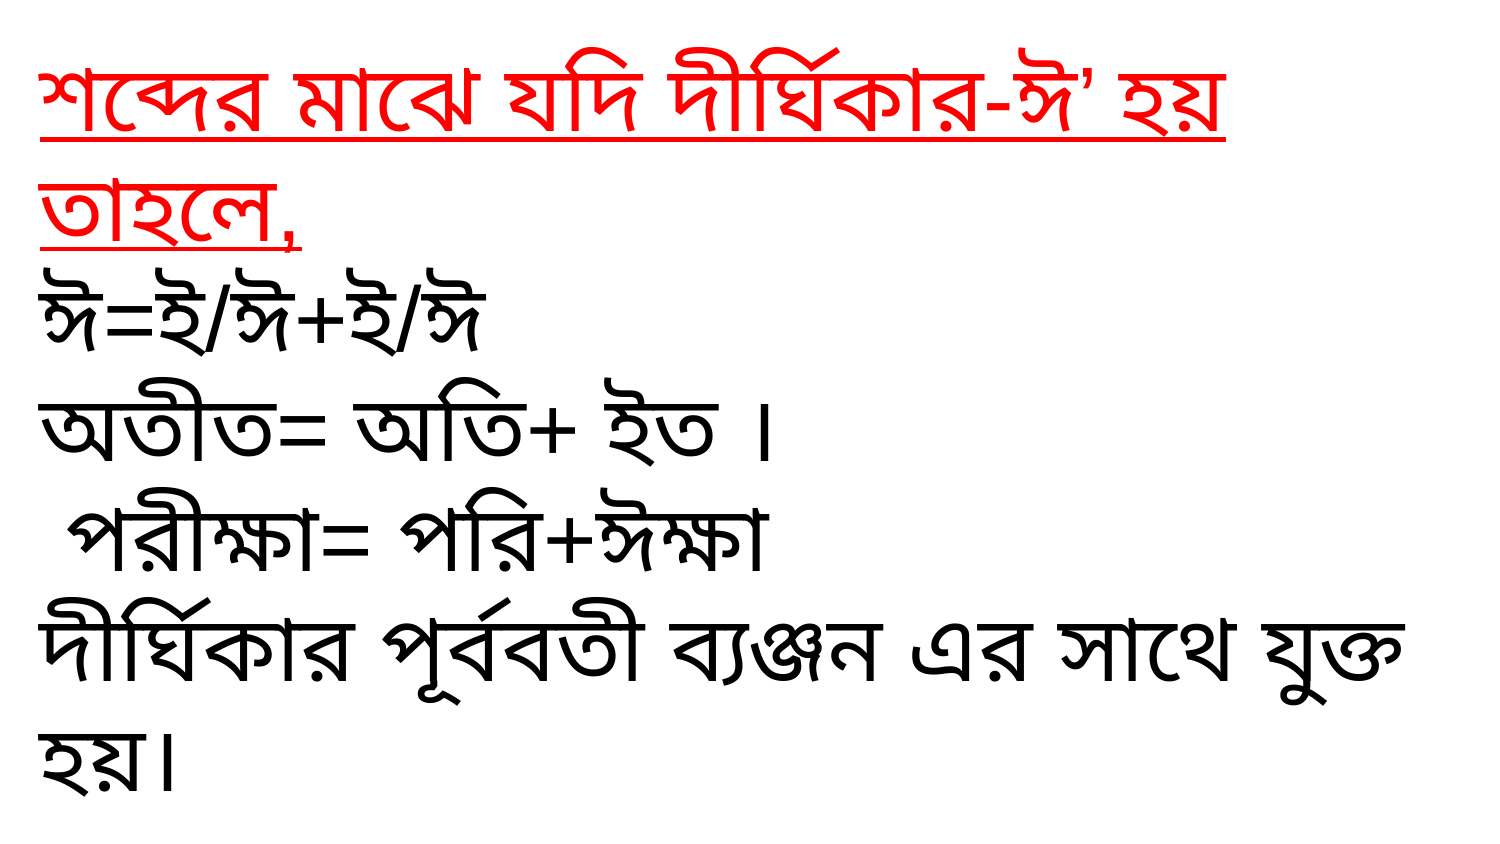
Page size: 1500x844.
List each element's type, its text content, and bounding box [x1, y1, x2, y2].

text_box শব্দের মাঝে যদি দীর্ঘিকার-ঈ’ হয় তাহলে, ঈ=ই/ঈ+ই/ঈ অতীত= অতি+ ইত । পরীক্ষা= পরি+ঈক্ষা দীর্ঘিকার পূর্ববতী ব্যঞ্জন এর সাথে যুক্ত হয়। [24, 24, 1463, 825]
